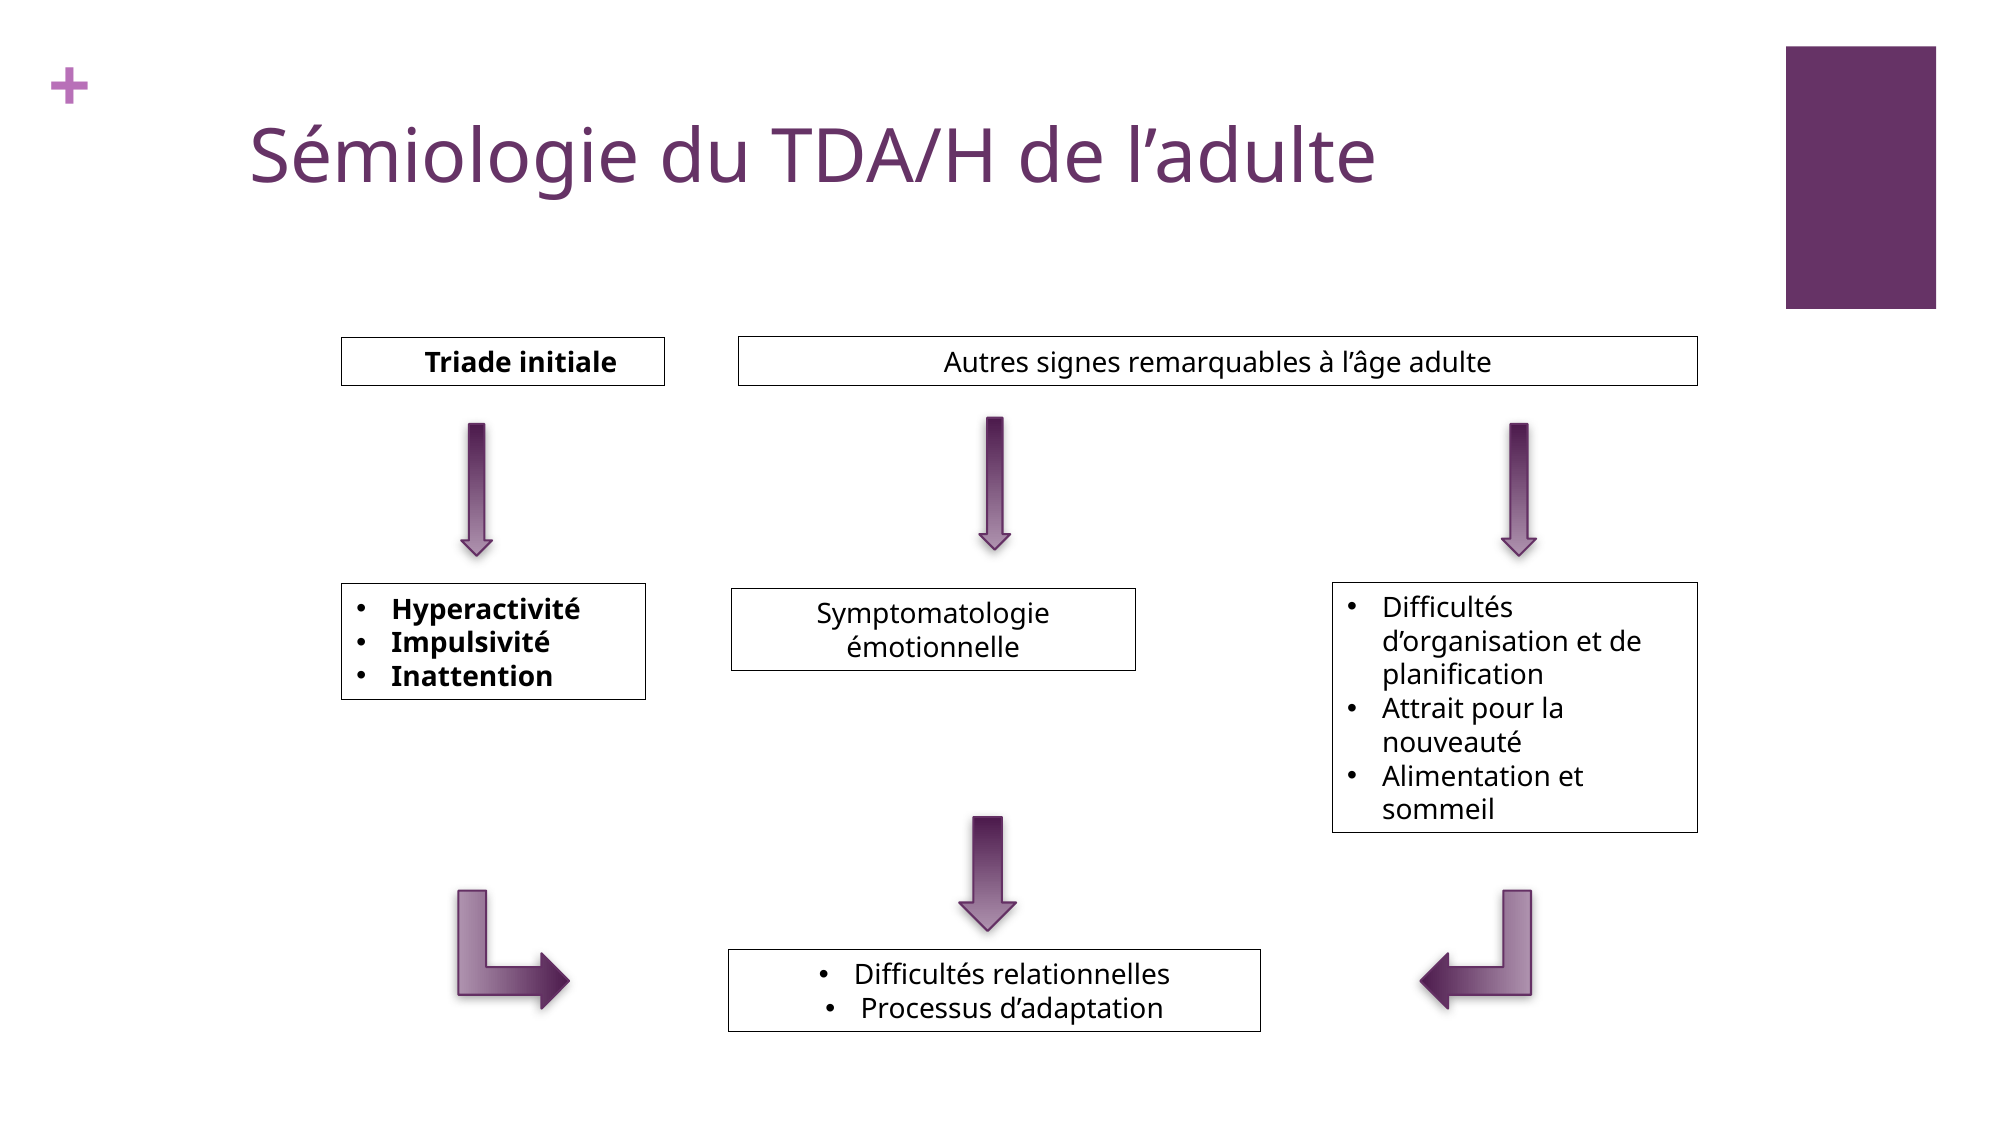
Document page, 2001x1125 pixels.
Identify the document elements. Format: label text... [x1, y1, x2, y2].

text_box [738, 336, 1698, 837]
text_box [458, 816, 1532, 1034]
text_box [730, 423, 1537, 673]
title Sémiologie du TDA/H de l’adulte [234, 100, 1685, 264]
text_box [340, 336, 665, 702]
